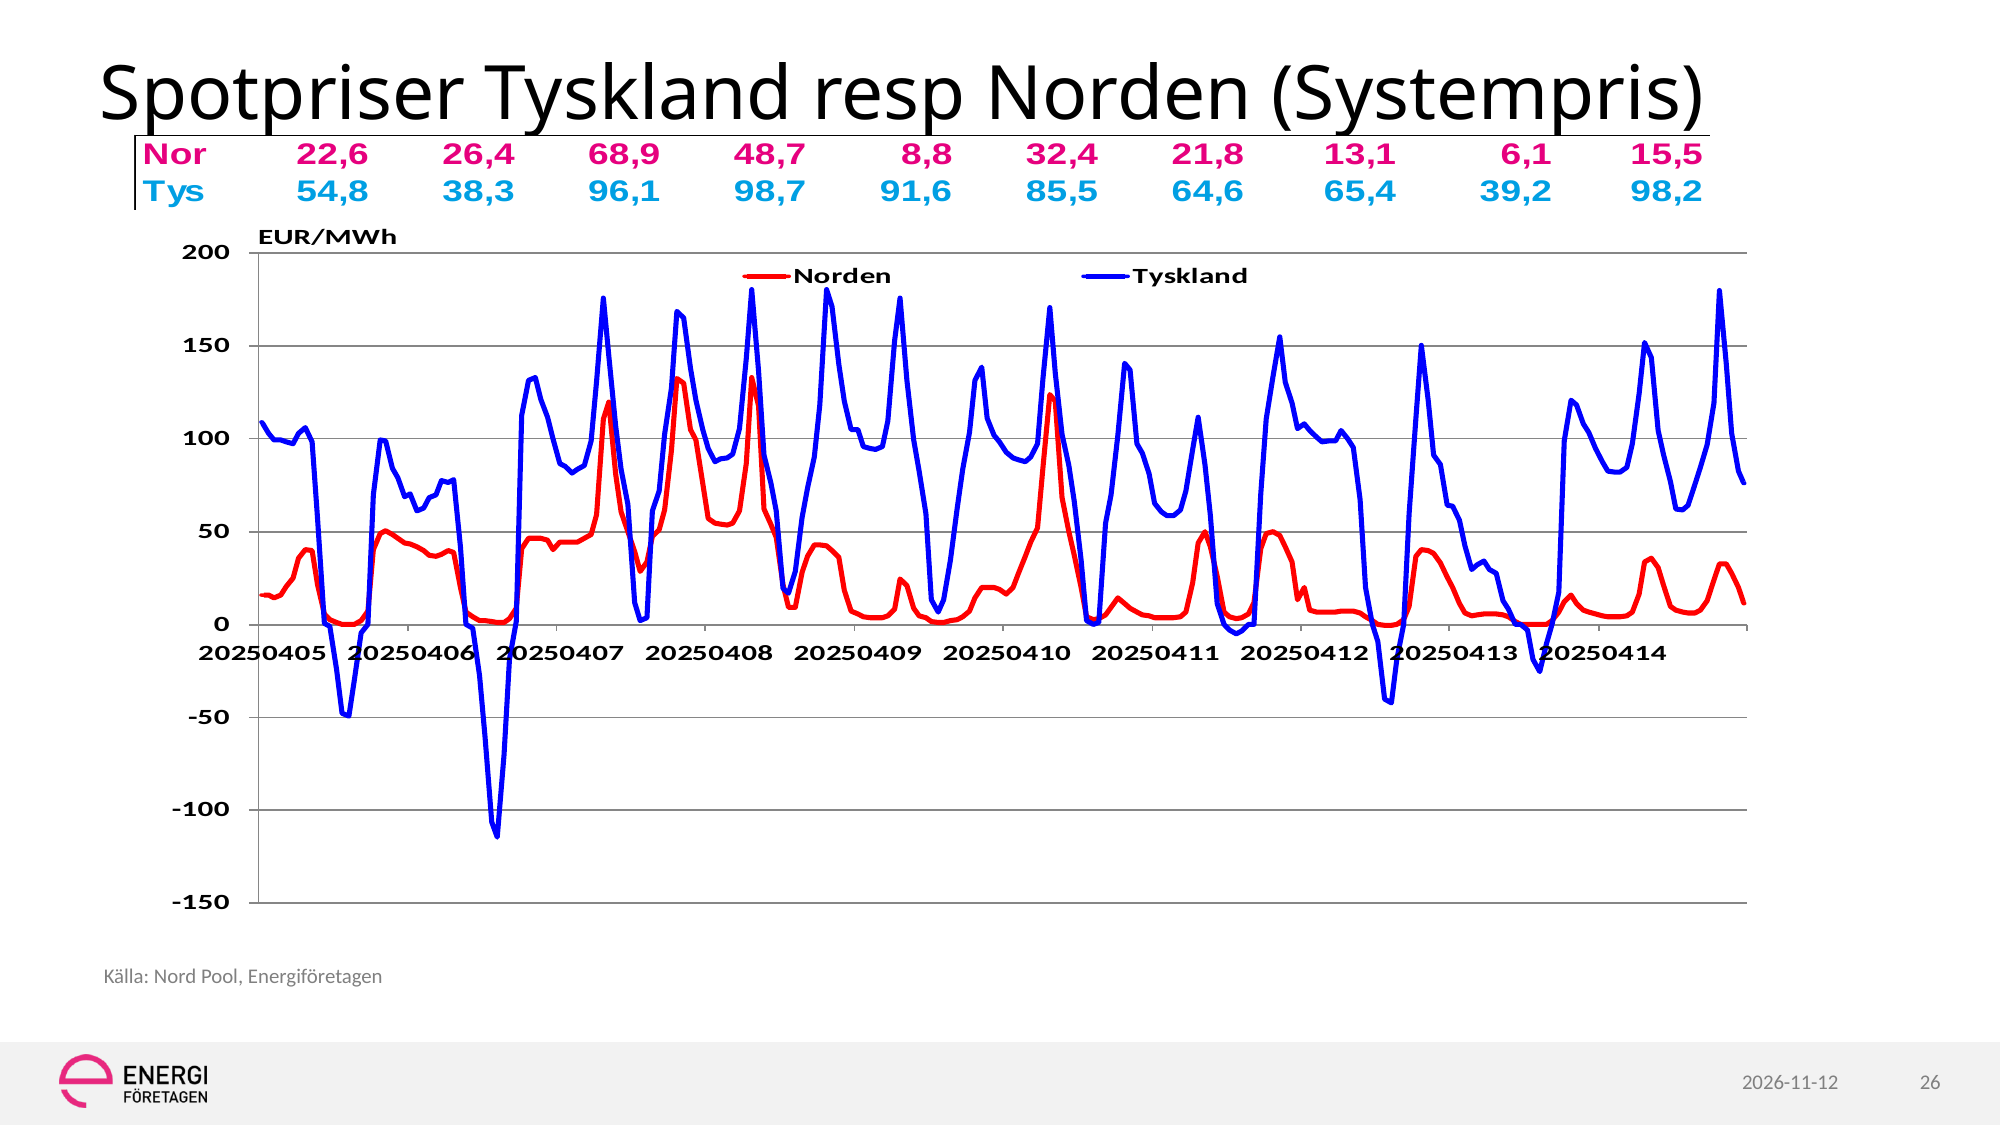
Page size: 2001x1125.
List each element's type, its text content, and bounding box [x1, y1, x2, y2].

text_box Källa: Nord Pool, Energiföretagen [103, 962, 1229, 993]
picture [59, 1054, 207, 1108]
slide_number 26 [1882, 1068, 1941, 1099]
title Spotpriser Tyskland resp Norden (Systempris) [99, 30, 1900, 135]
picture [134, 134, 1834, 971]
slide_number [1742, 1068, 1854, 1099]
